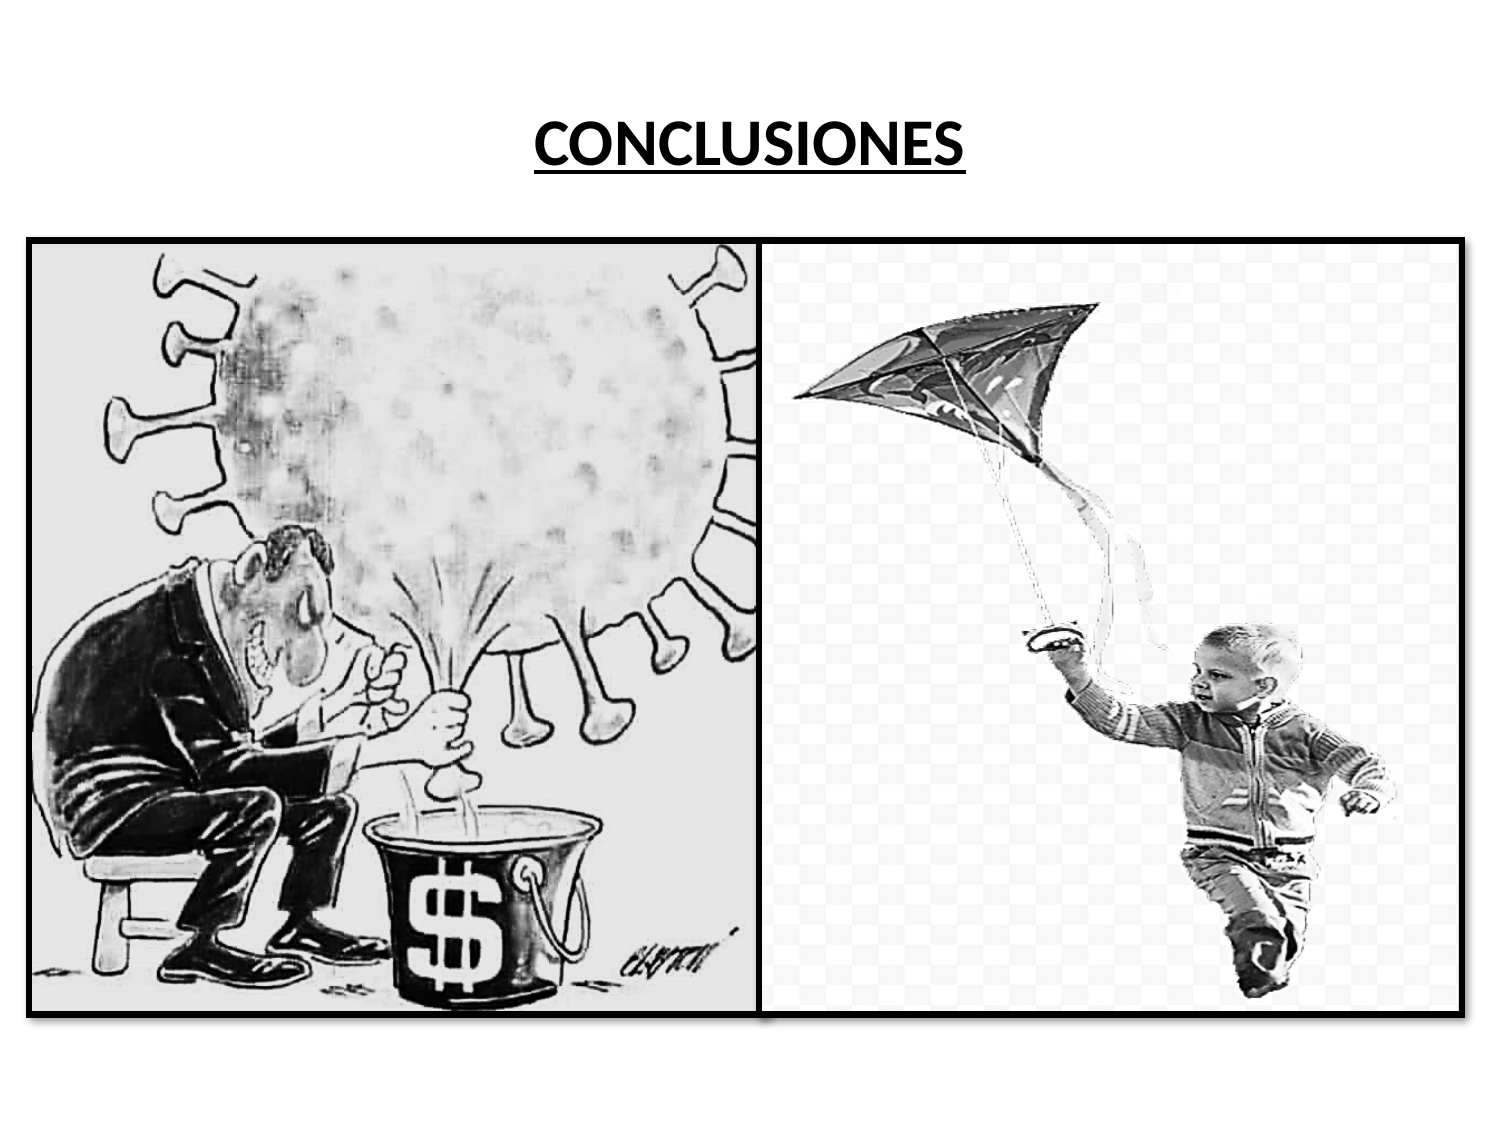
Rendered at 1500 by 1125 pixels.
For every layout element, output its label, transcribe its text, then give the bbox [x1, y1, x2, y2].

title CONCLUSIONES [75, 45, 1425, 233]
picture [31, 243, 1459, 1012]
